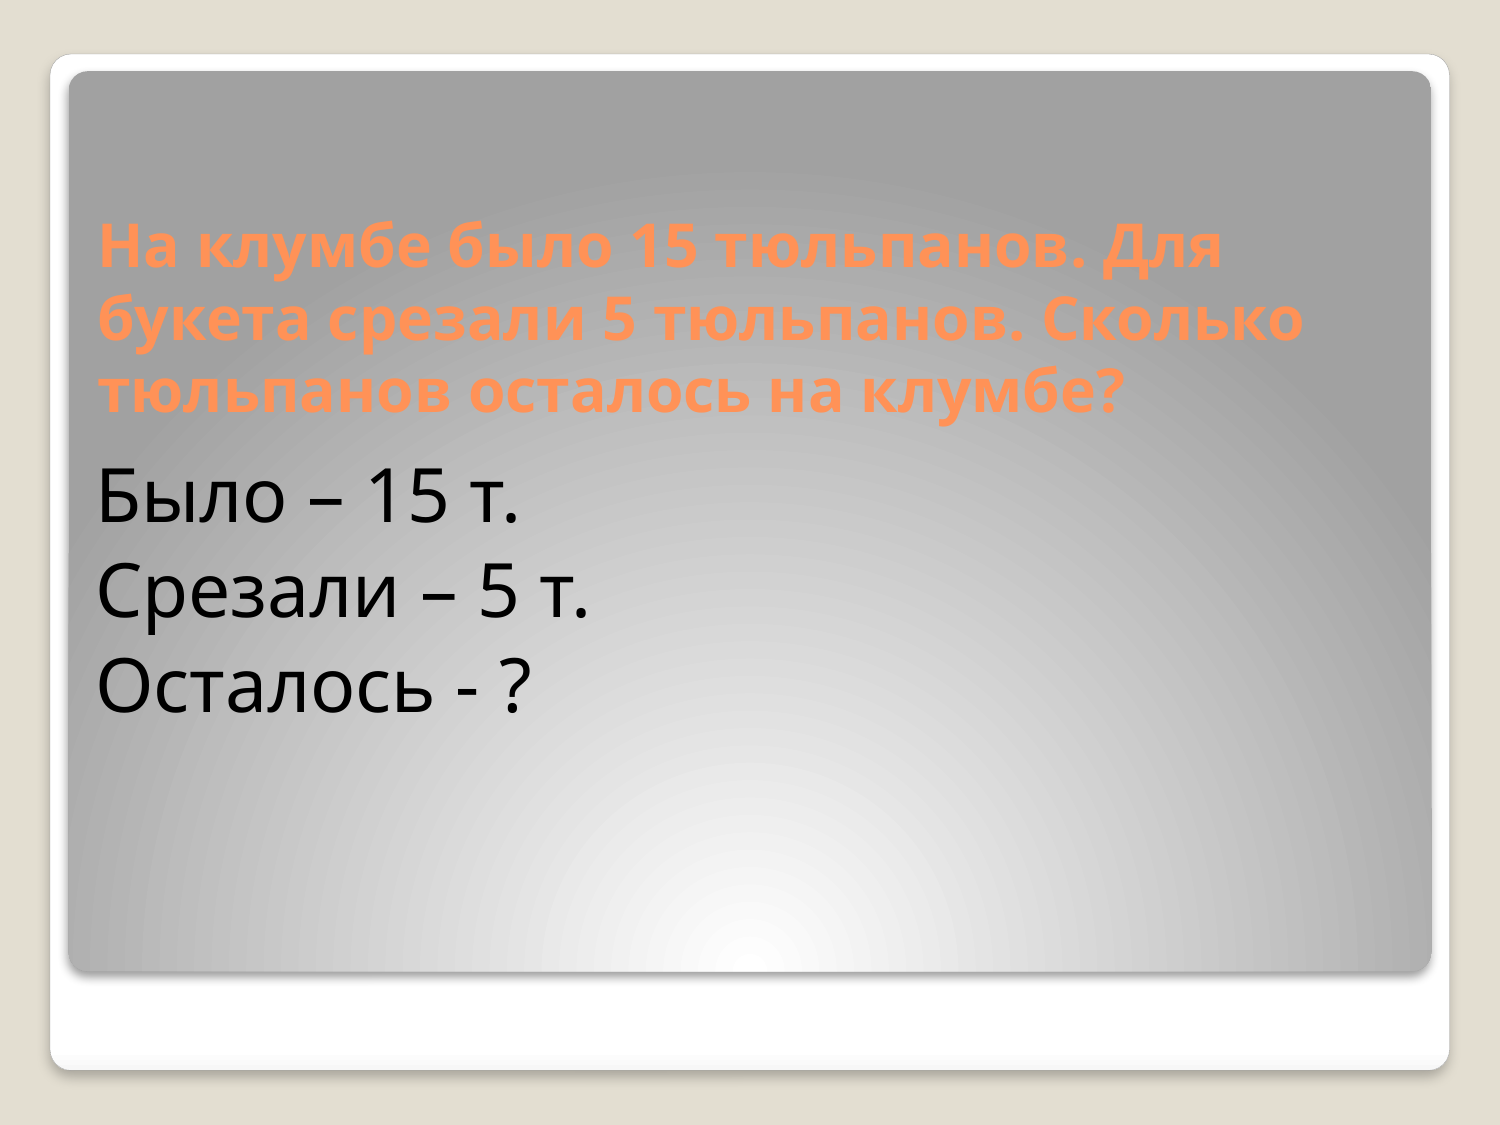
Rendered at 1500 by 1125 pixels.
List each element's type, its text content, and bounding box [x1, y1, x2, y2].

title На клумбе было 15 тюльпанов. Для букета срезали 5 тюльпанов. Сколько тюльпанов осталось на клумбе? [82, 196, 1425, 433]
list Было – 15 т. Срезали – 5 т. Осталось - ? [64, 432, 1408, 978]
